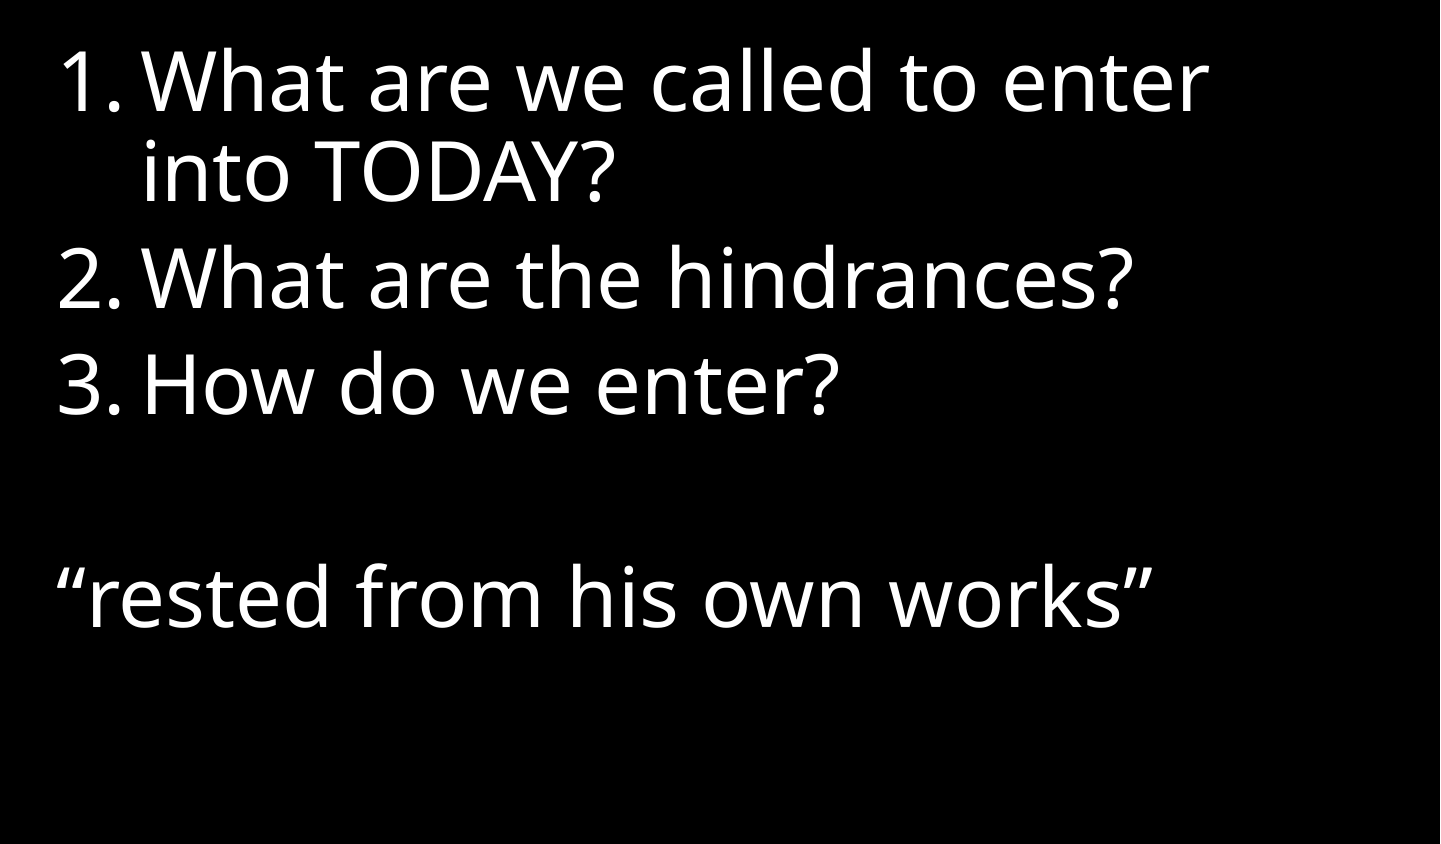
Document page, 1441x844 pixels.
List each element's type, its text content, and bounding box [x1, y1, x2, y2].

list What are we called to enter into TODAY? What are the hindrances? How do we enter? “rested from his own works” [45, 34, 1396, 844]
